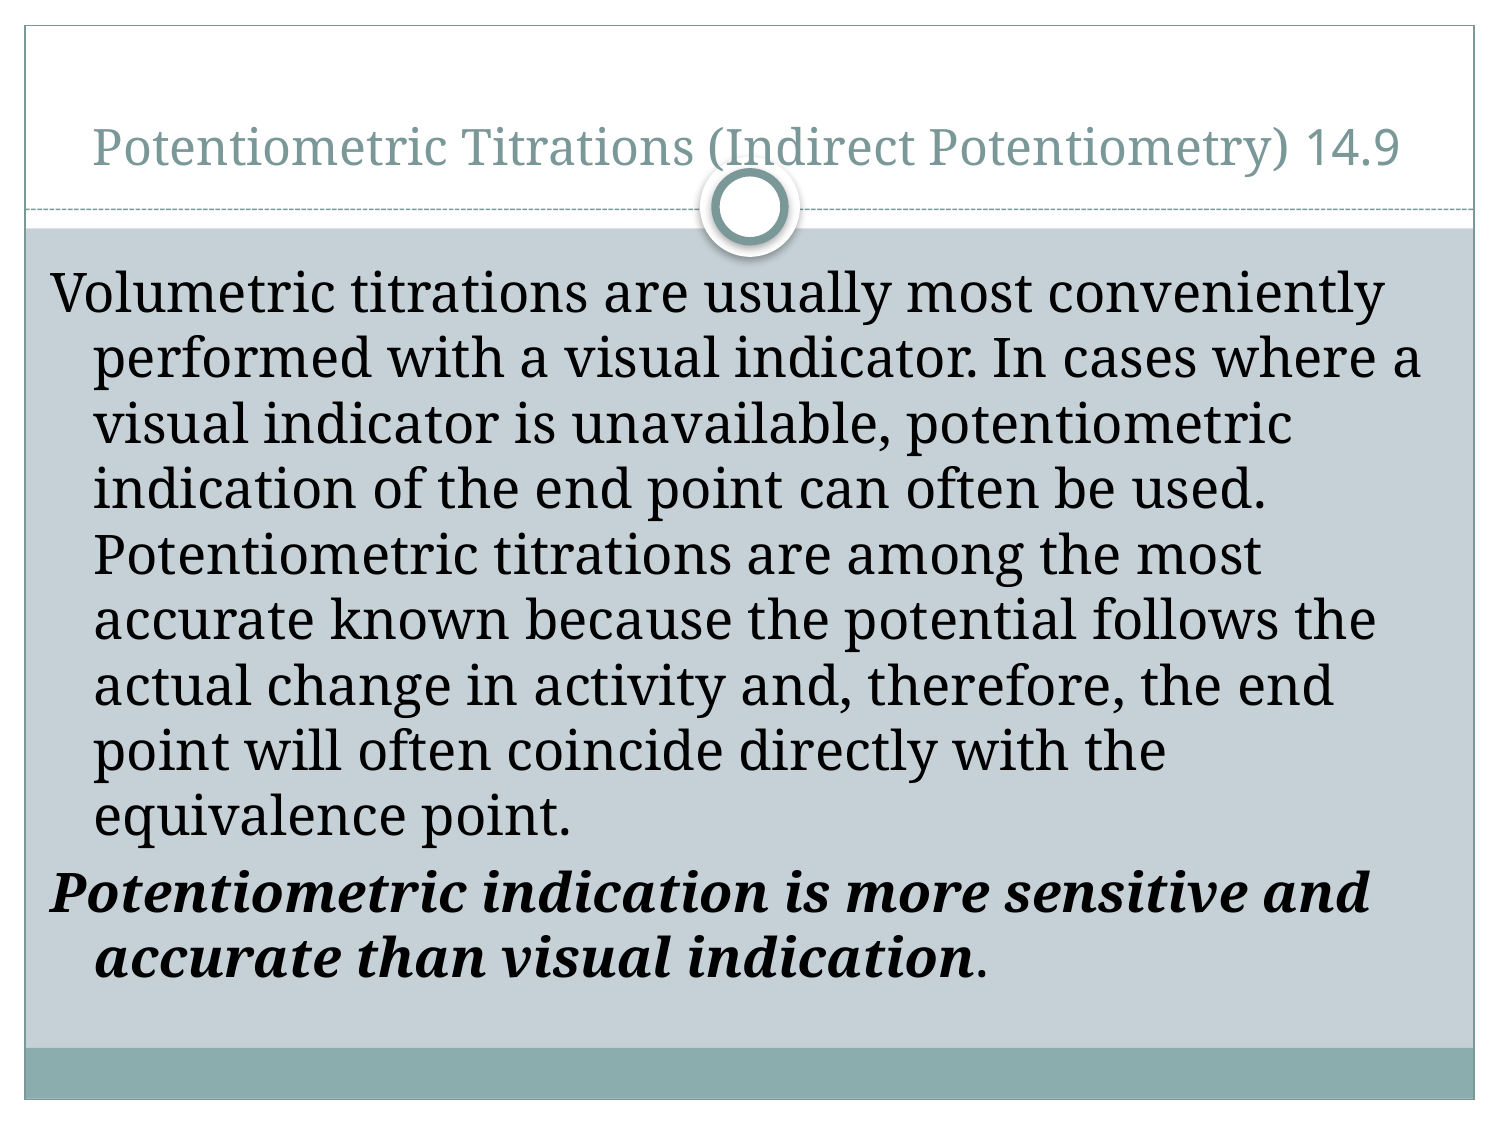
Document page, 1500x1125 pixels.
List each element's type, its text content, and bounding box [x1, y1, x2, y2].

title 14.9 Potentiometric Titrations (Indirect Potentiometry) [46, 58, 1447, 184]
list Volumetric titrations are usually most conveniently performed with a visual indicator. In cases where a visual indicator is unavailable, potentiometric indication of the end point can often be used. Potentiometric titrations are among the most accurate known because the potential follows the actual change in activity and, therefore, the end point will often coincide directly with the equivalence point. Potentiometric indication is more sensitive and accurate than visual indication. [35, 250, 1465, 1001]
